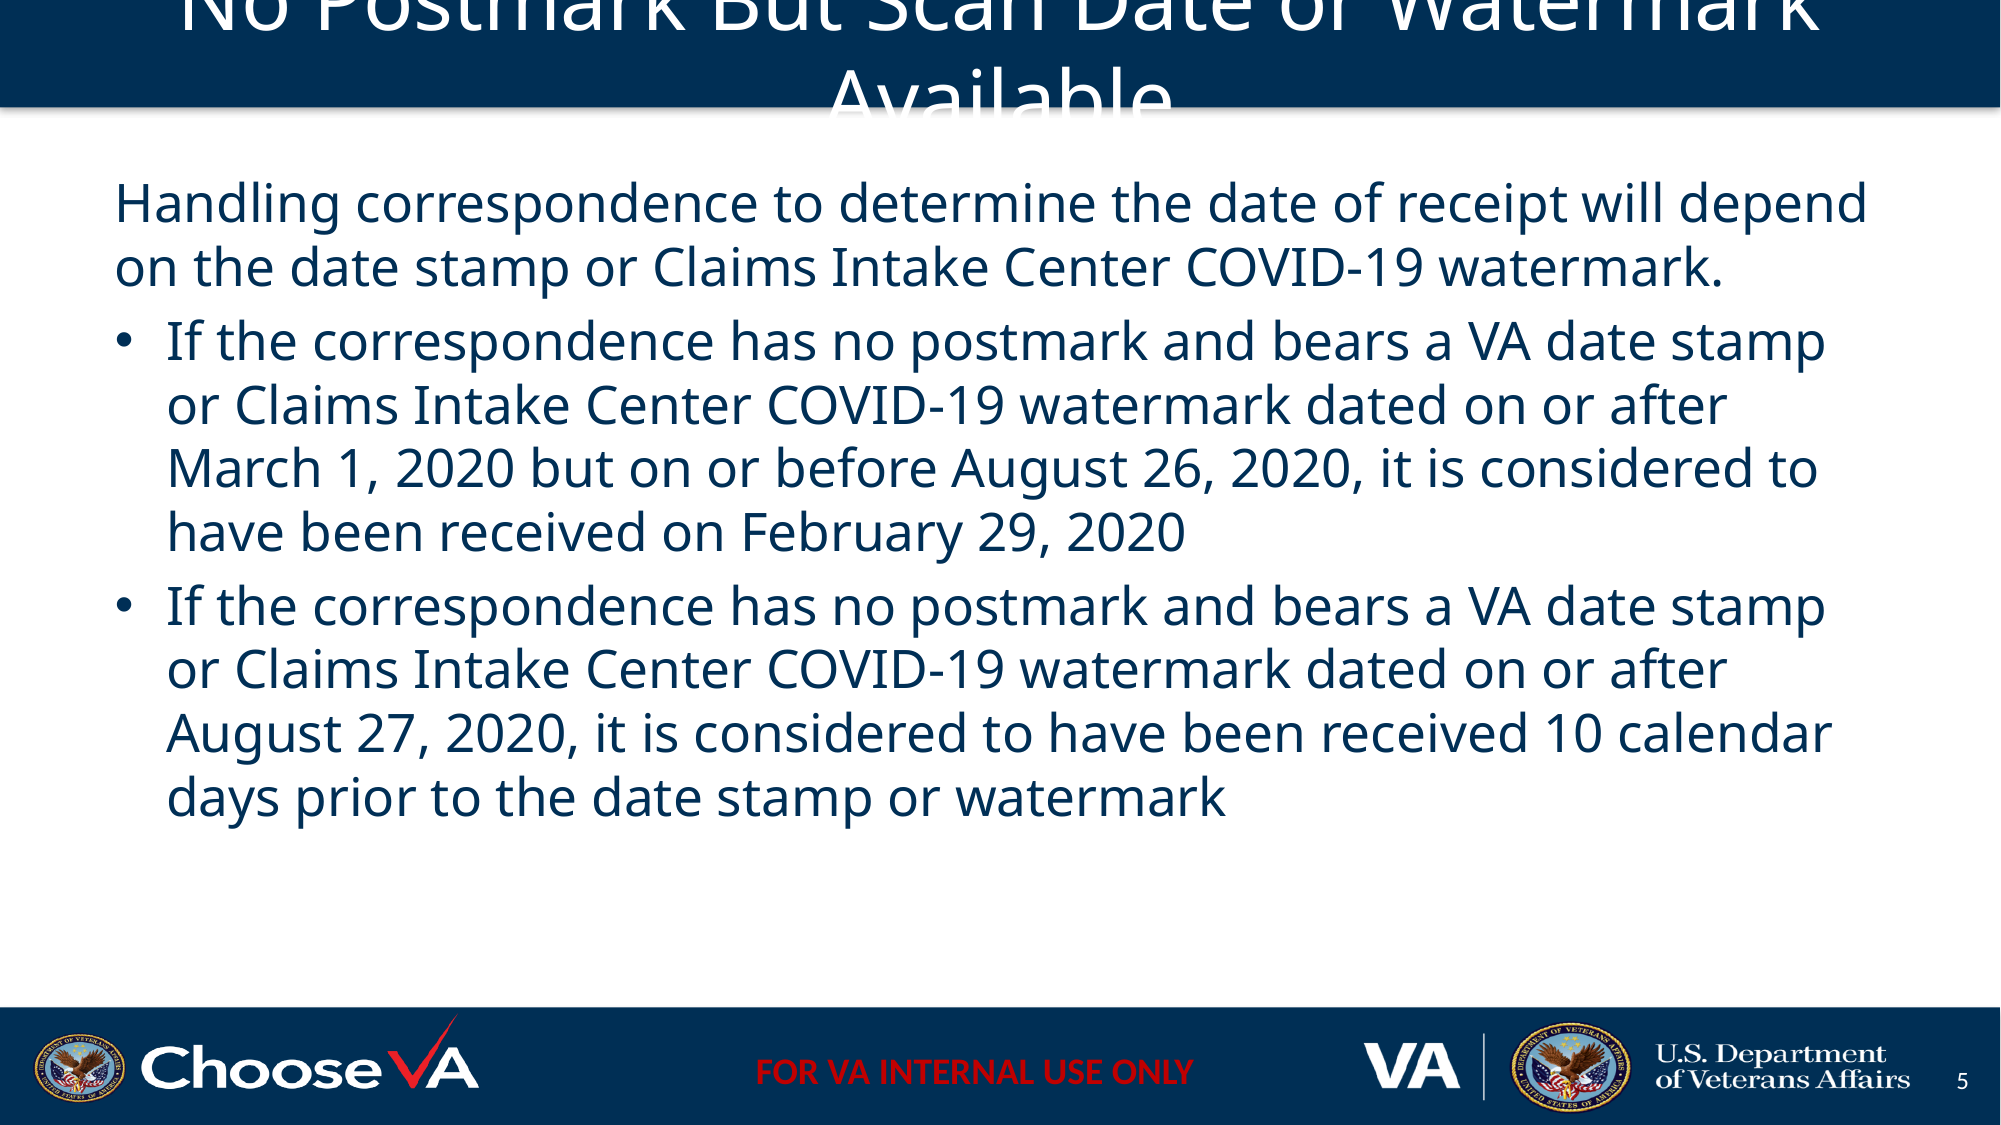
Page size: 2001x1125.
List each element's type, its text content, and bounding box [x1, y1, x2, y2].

picture [1356, 1014, 1917, 1120]
title No Postmark But Scan Date or Watermark Available [0, 0, 2000, 108]
picture [33, 1012, 479, 1103]
list Handling correspondence to determine the date of receipt will depend on the date stamp or Claims Intake Center COVID-19 watermark. If the correspondence has no postmark and bears a VA date stamp or Claims Intake Center COVID-19 watermark dated on or after March 1, 2020 but on or before August 26, 2020, it is considered to have been received on February 29, 2020 If the correspondence has no postmark and bears a VA date stamp or Claims Intake Center COVID-19 watermark dated on or after August 27, 2020, it is considered to have been received 10 calendar days prior to the date stamp or watermark [99, 162, 1900, 905]
